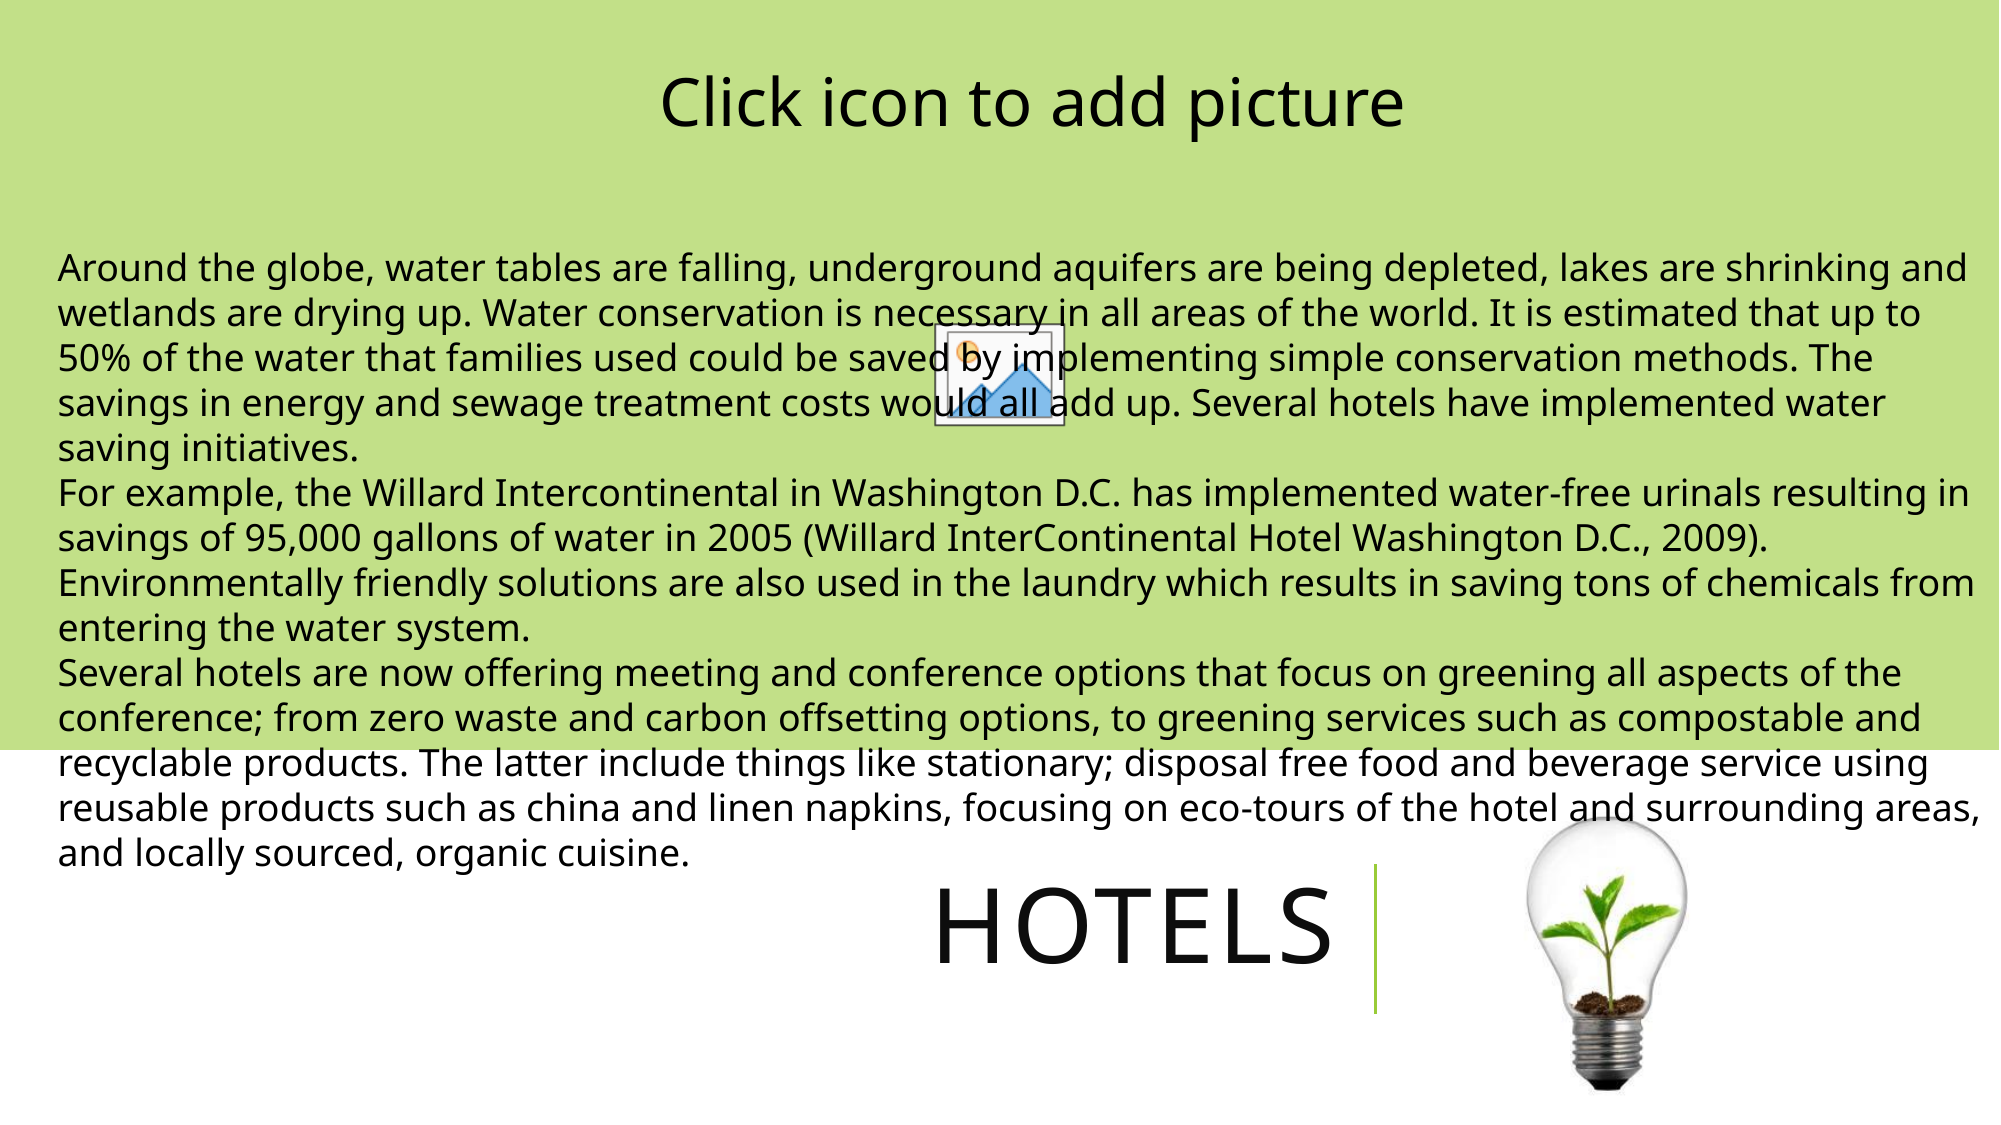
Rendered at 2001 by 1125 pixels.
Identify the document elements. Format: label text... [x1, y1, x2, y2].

picture [1433, 794, 1776, 1109]
picture [0, 0, 2000, 751]
text_box Around the globe, water tables are falling, underground aquifers are being depleted, lakes are shrinking and wetlands are drying up. Water conservation is necessary in all areas of the world. It is estimated that up to 50% of the water that families used could be saved by implementing simple conservation methods. The savings in energy and sewage treatment costs would all add up. Several hotels have implemented water saving initiatives. For example, the Willard Intercontinental in Washington D.C. has implemented water-free urinals resulting in savings of 95,000 gallons of water in 2005 (Willard InterContinental Hotel Washington D.C., 2009). Environmentally friendly solutions are also used in the laundry which results in saving tons of chemicals from entering the water system. Several hotels are now offering meeting and conference options that focus on greening all aspects of the conference; from zero waste and carbon offsetting options, to greening services such as compostable and recyclable products. The latter include things like stationary; disposal free food and beverage service using reusable products such as china and linen napkins, focusing on eco-tours of the hotel and surrounding areas, and locally sourced, organic cuisine. [42, 760, 2000, 882]
title hotels [75, 882, 1350, 1054]
